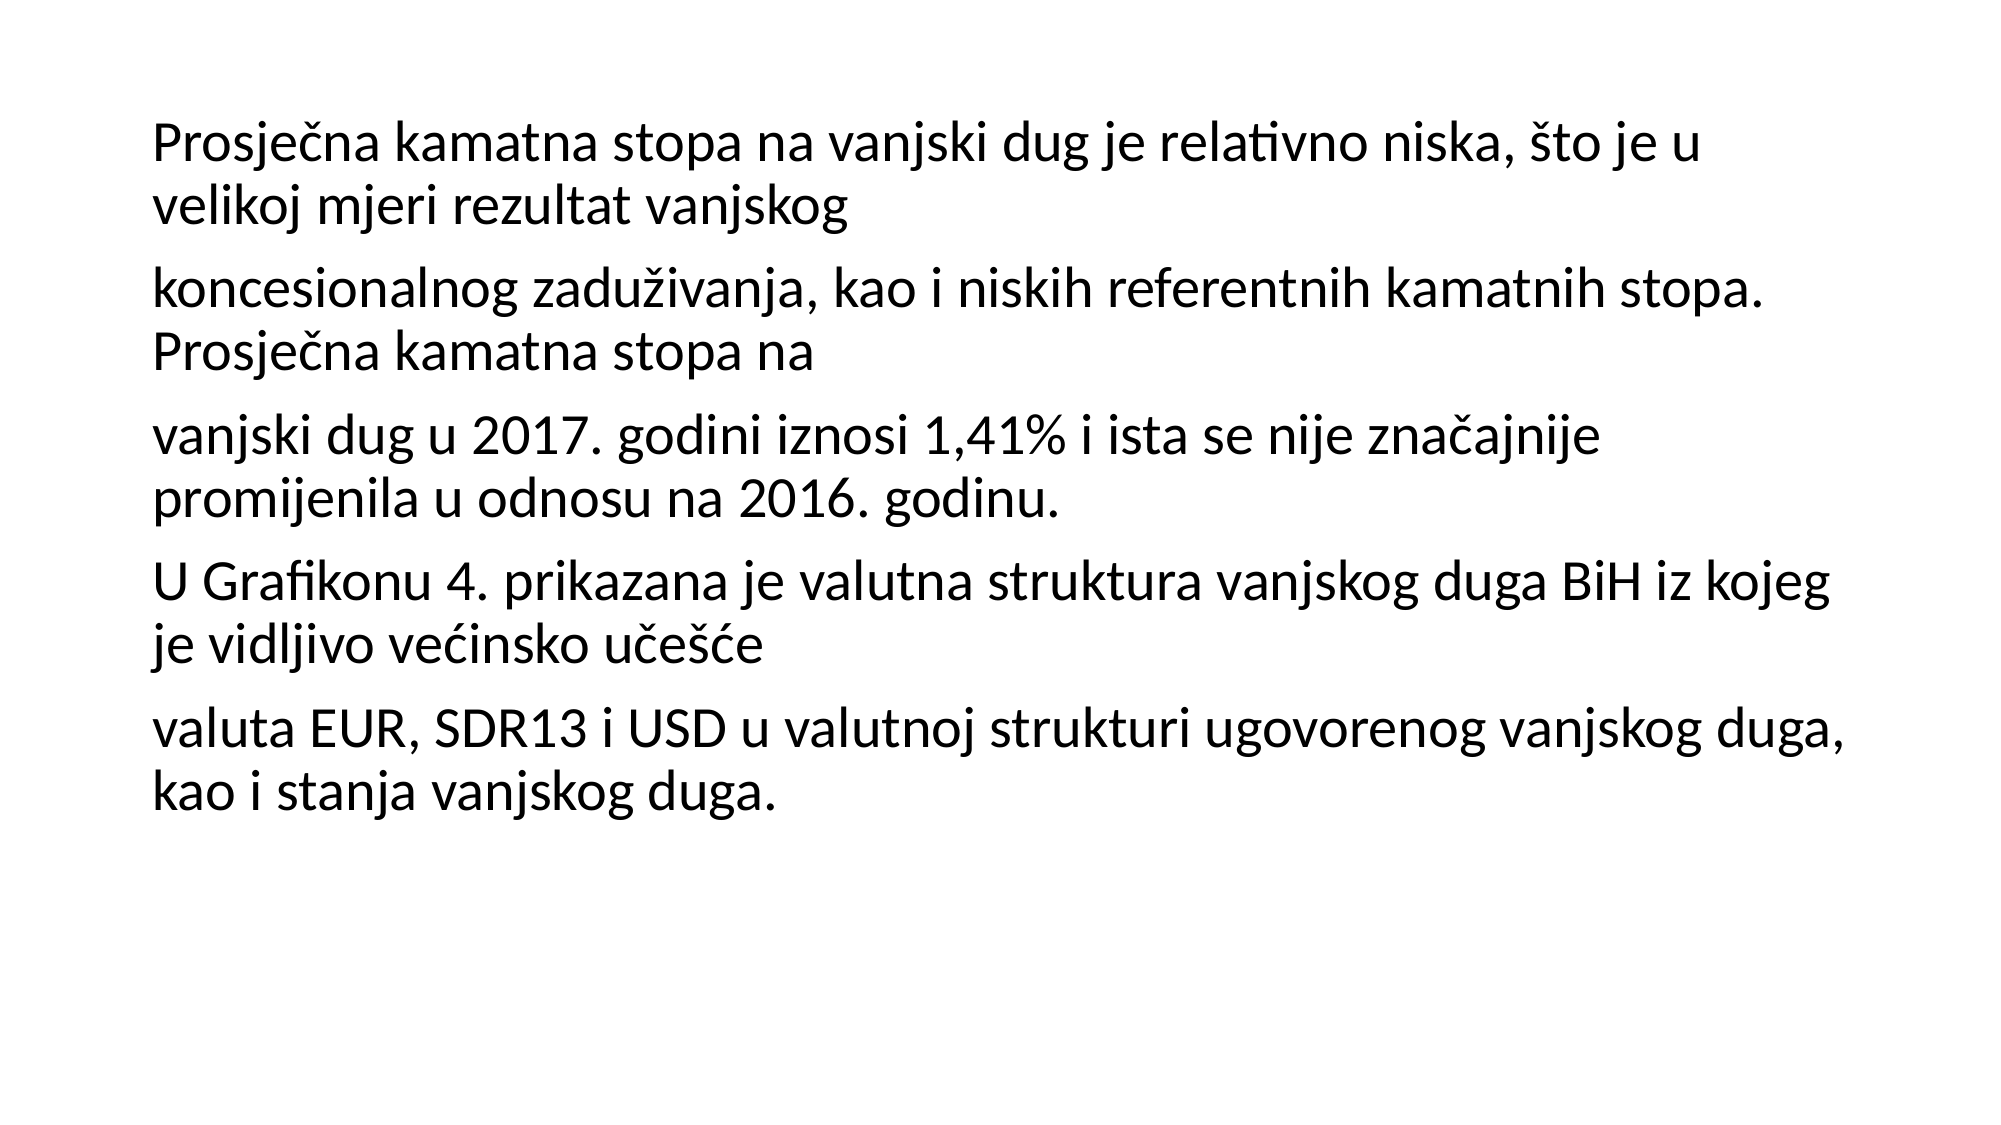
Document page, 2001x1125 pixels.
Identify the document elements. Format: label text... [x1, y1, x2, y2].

list Prosječna kamatna stopa na vanjski dug je relativno niska, što je u velikoj mjeri rezultat vanjskog koncesionalnog zaduživanja, kao i niskih referentnih kamatnih stopa. Prosječna kamatna stopa na vanjski dug u 2017. godini iznosi 1,41% i ista se nije značajnije promijenila u odnosu na 2016. godinu. U Grafikonu 4. prikazana je valutna struktura vanjskog duga BiH iz kojeg je vidljivo većinsko učešće valuta EUR, SDR13 i USD u valutnoj strukturi ugovorenog vanjskog duga, kao i stanja vanjskog duga. [137, 103, 1863, 1014]
